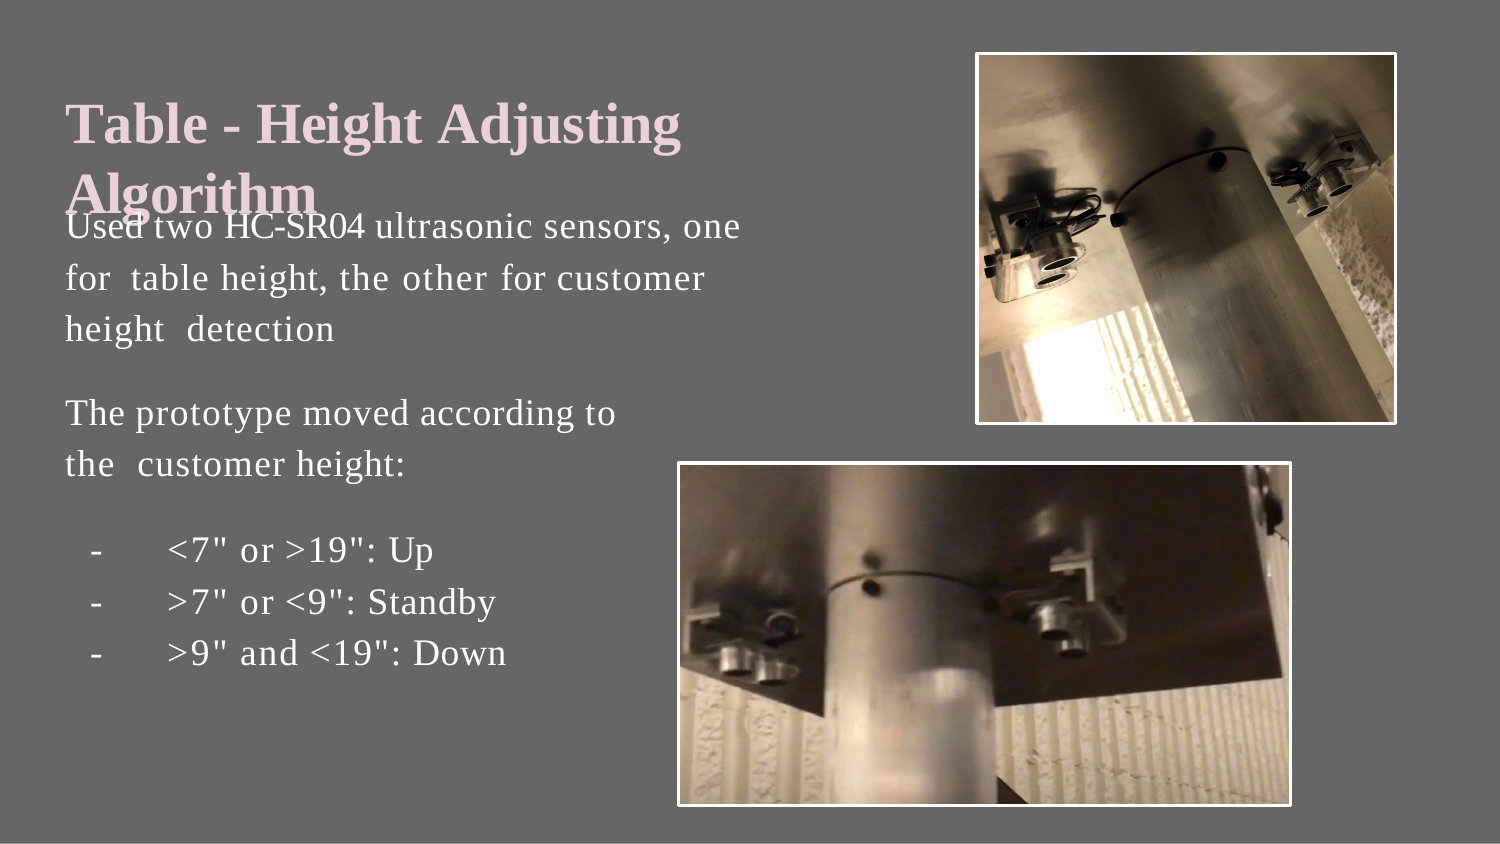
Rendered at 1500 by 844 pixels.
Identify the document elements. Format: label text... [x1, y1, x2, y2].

title Table - Height Adjusting Algorithm [63, 82, 928, 226]
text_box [975, 51, 1398, 426]
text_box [676, 461, 1293, 808]
text_box Used two HC-SR04 ultrasonic sensors, one for table height, the other for customer height detection The prototype moved according to the customer height: - <7" or >19": Up - >7" or <9": Standby - >9" and <19": Down [63, 192, 795, 674]
